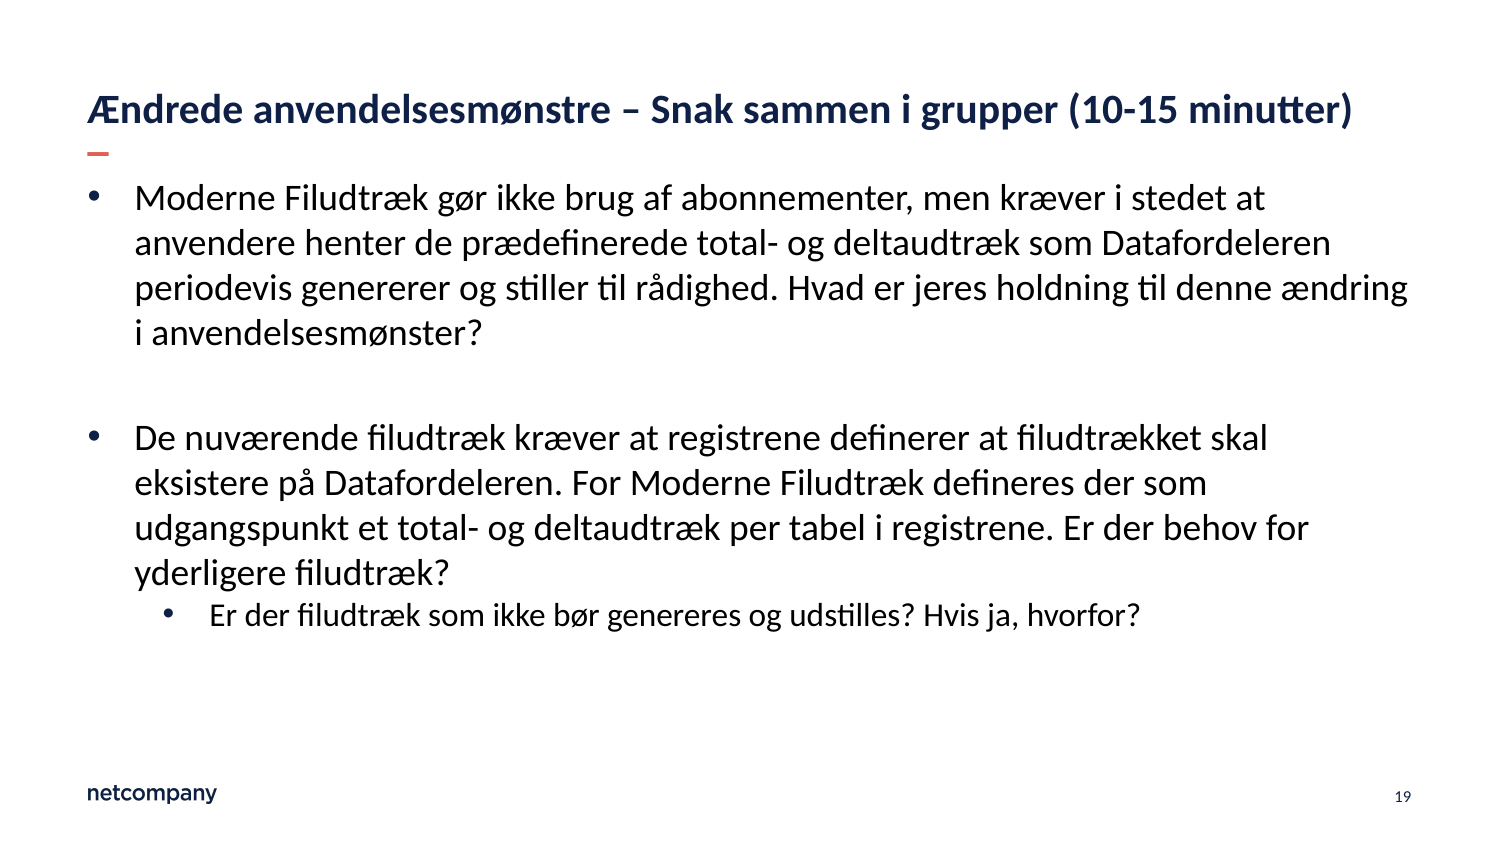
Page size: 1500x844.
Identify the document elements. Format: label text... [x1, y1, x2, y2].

list Moderne Filudtræk gør ikke brug af abonnementer, men kræver i stedet at anvendere henter de prædefinerede total- og deltaudtræk som Datafordeleren periodevis genererer og stiller til rådighed. Hvad er jeres holdning til denne ændring i anvendelsesmønster? De nuværende filudtræk kræver at registrene definerer at filudtrækket skal eksistere på Datafordeleren. For Moderne Filudtræk defineres der som udgangspunkt et total- og deltaudtræk per tabel i registrene. Er der behov for yderligere filudtræk? Er der filudtræk som ikke bør genereres og udstilles? Hvis ja, hvorfor? [87, 172, 1412, 759]
picture [87, 152, 109, 156]
picture [88, 785, 217, 804]
title Ændrede anvendelsesmønstre – Snak sammen i grupper (10-15 minutter) [87, 78, 1412, 133]
